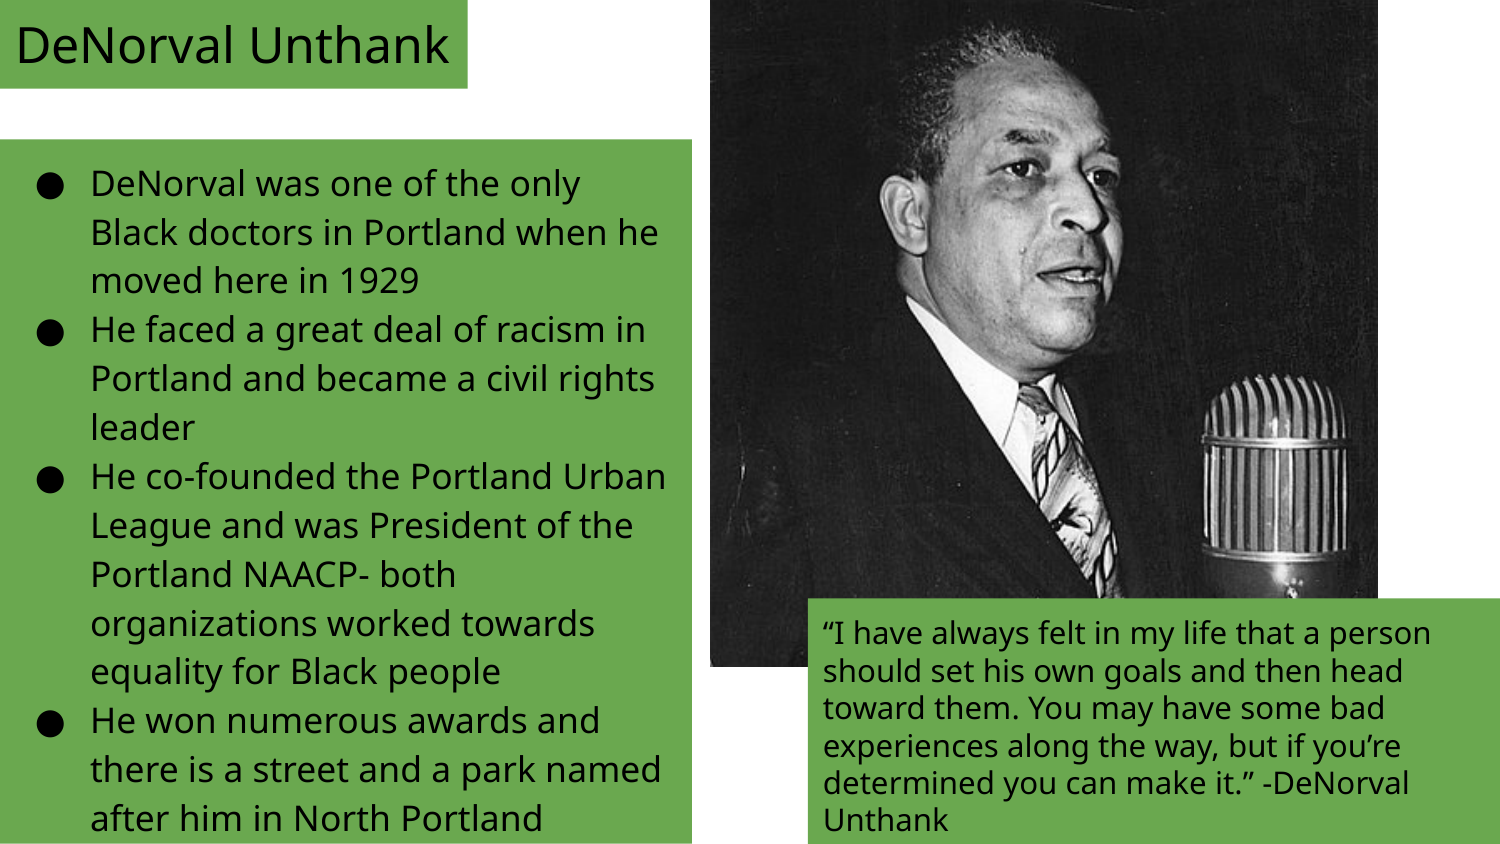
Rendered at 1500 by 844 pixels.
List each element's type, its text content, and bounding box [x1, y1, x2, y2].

picture [710, 0, 1378, 668]
list DeNorval was one of the only Black doctors in Portland when he moved here in 1929 He faced a great deal of racism in Portland and became a civil rights leader He co-founded the Portland Urban League and was President of the Portland NAACP- both organizations worked towards equality for Black people He won numerous awards and there is a street and a park named after him in North Portland [0, 139, 692, 844]
title DeNorval Unthank [0, 0, 468, 89]
text_box “I have always felt in my life that a person should set his own goals and then head toward them. You may have some bad experiences along the way, but if you’re determined you can make it.” -DeNorval Unthank [807, 598, 1500, 844]
